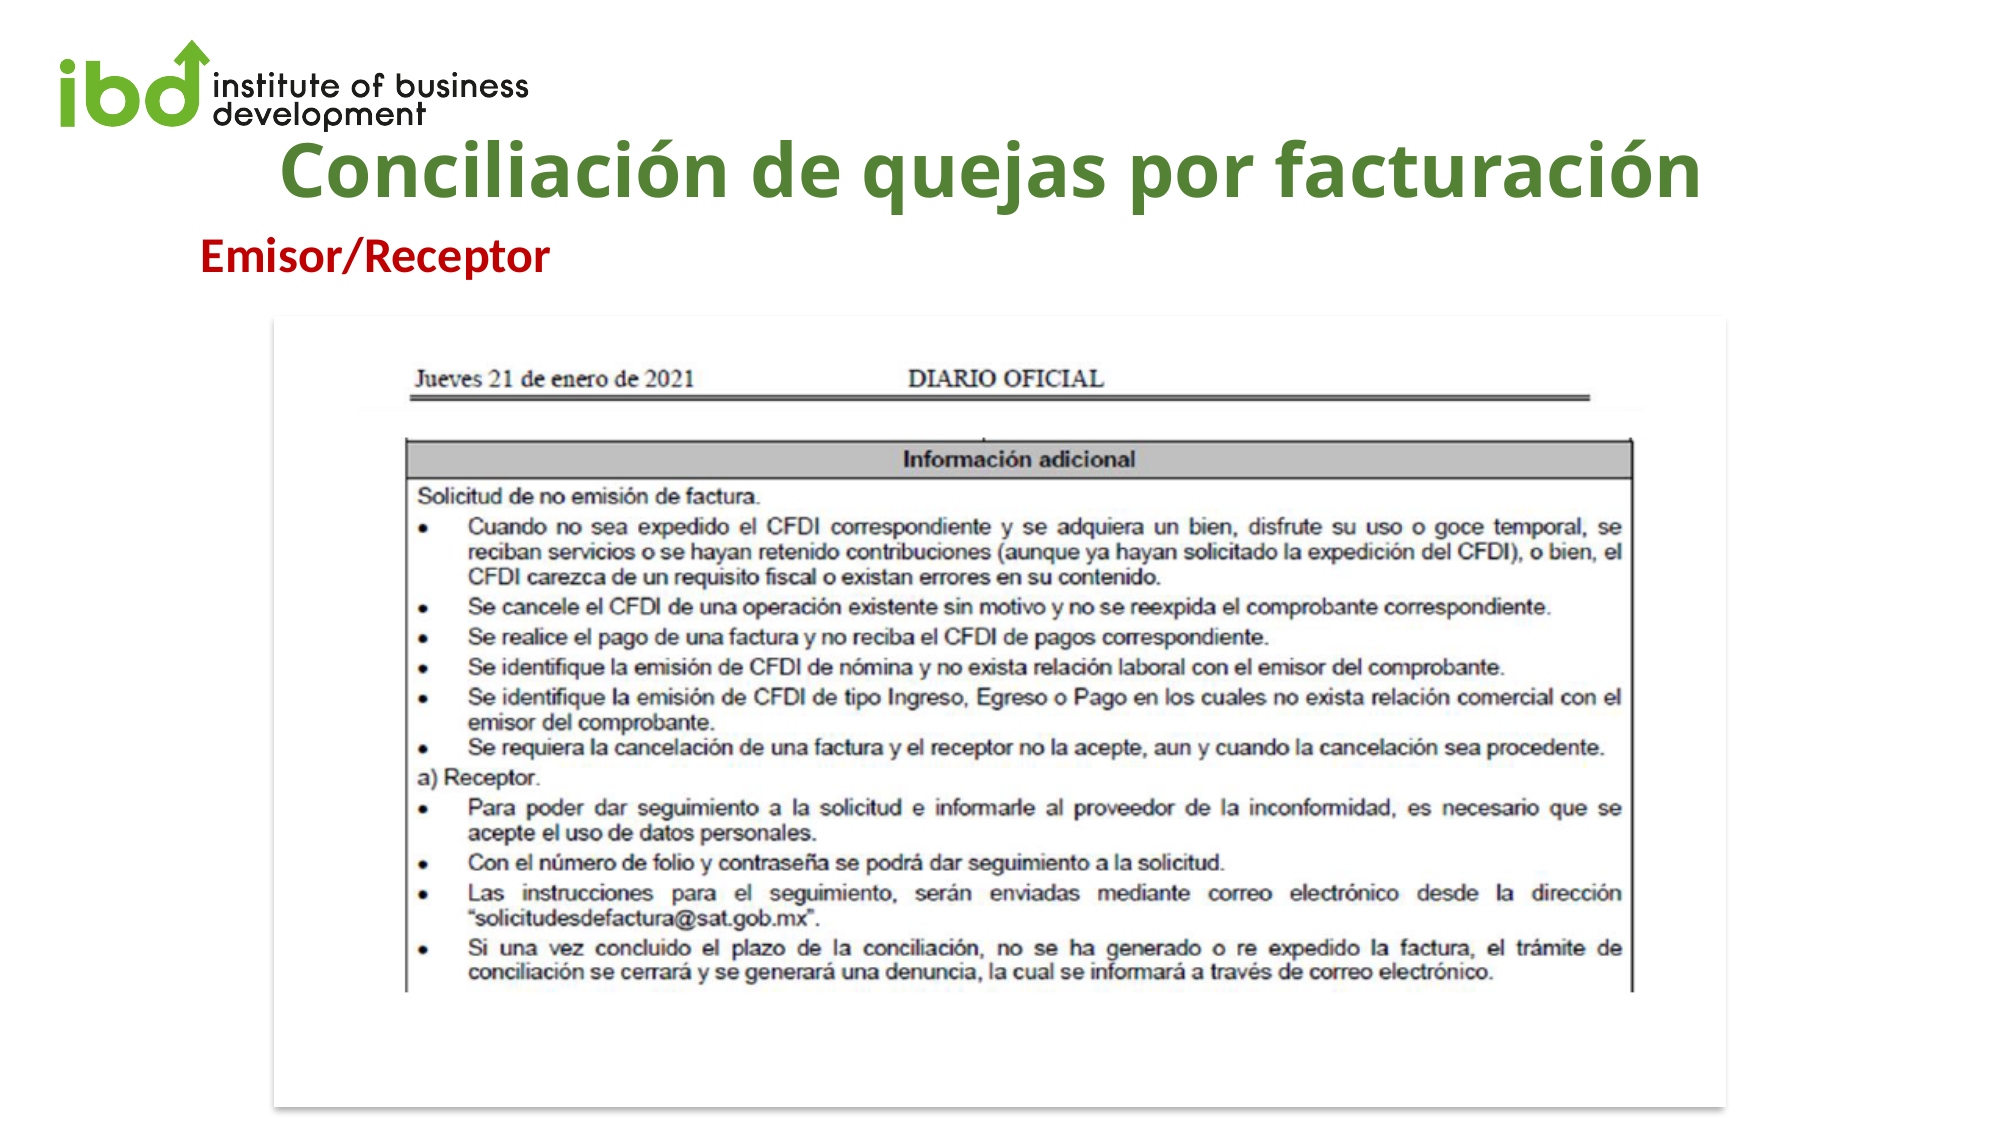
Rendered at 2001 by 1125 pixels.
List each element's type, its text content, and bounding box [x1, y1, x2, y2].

picture [274, 315, 1726, 1107]
text_box Conciliación de quejas por facturación [129, 125, 1855, 208]
picture [32, 0, 556, 172]
text_box Emisor/Receptor [185, 214, 643, 290]
